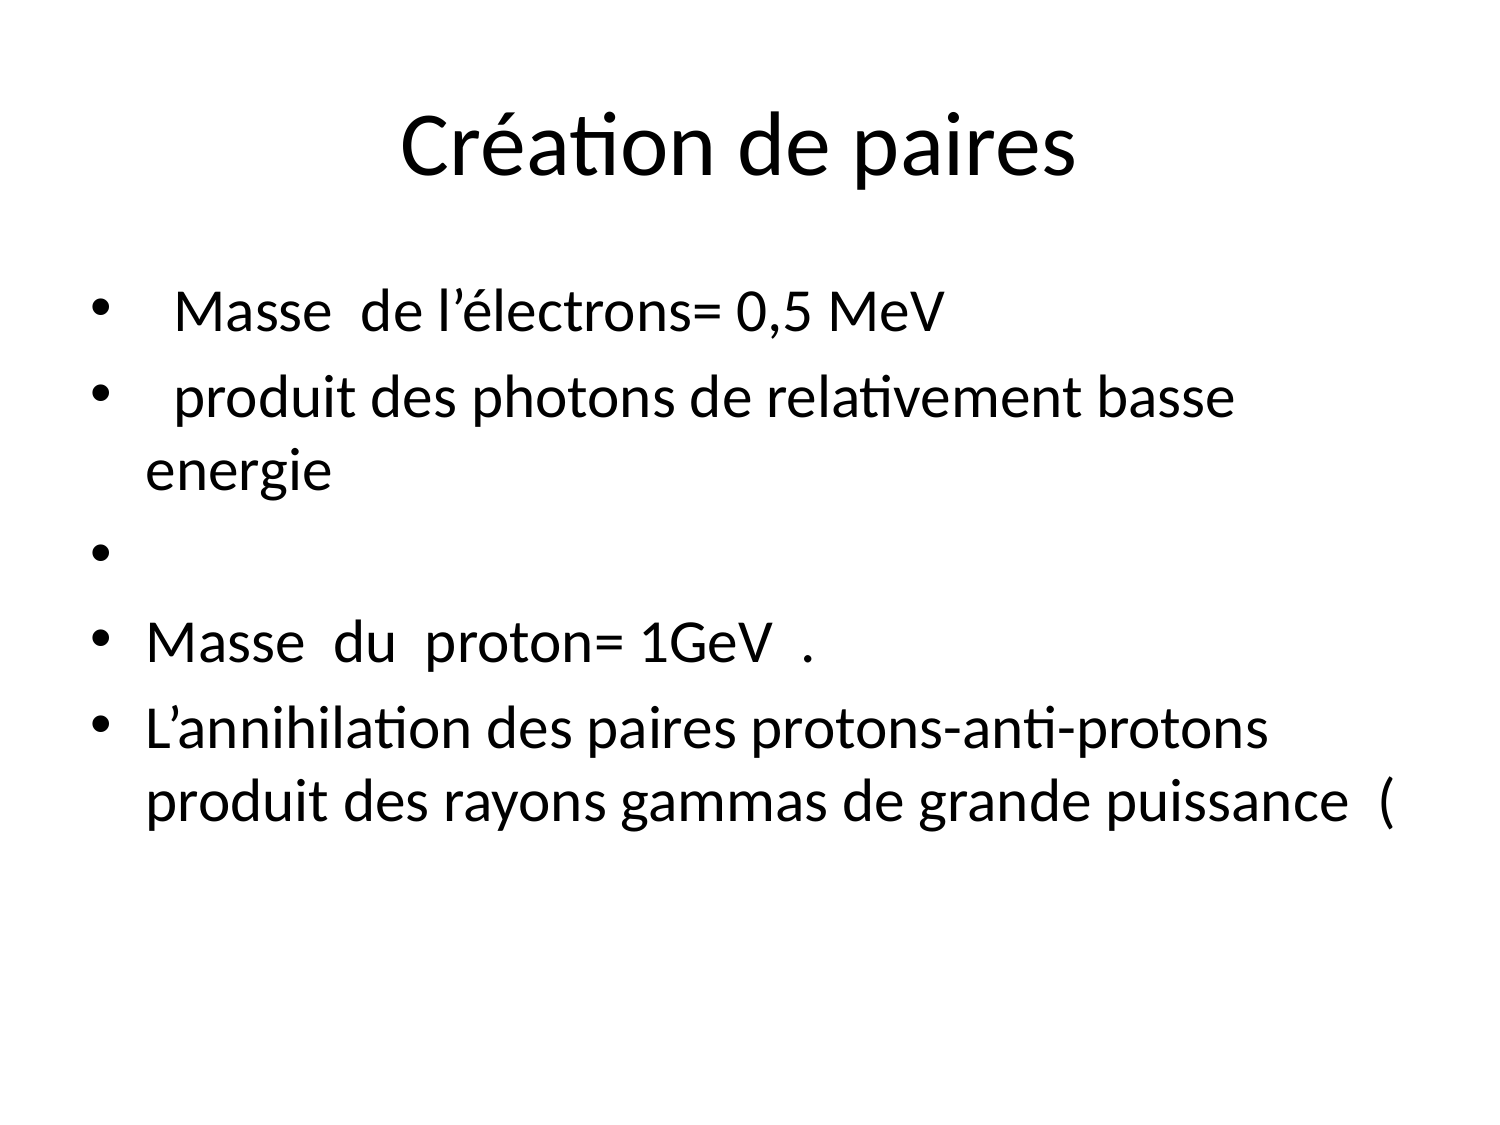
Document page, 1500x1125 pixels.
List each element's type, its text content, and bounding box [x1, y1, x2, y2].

list Masse de l’électrons= 0,5 MeV produit des photons de relativement basse energie Masse du proton= 1GeV . L’annihilation des paires protons-anti-protons produit des rayons gammas de grande puissance ( [75, 262, 1425, 1005]
title Création de paires [75, 45, 1425, 233]
